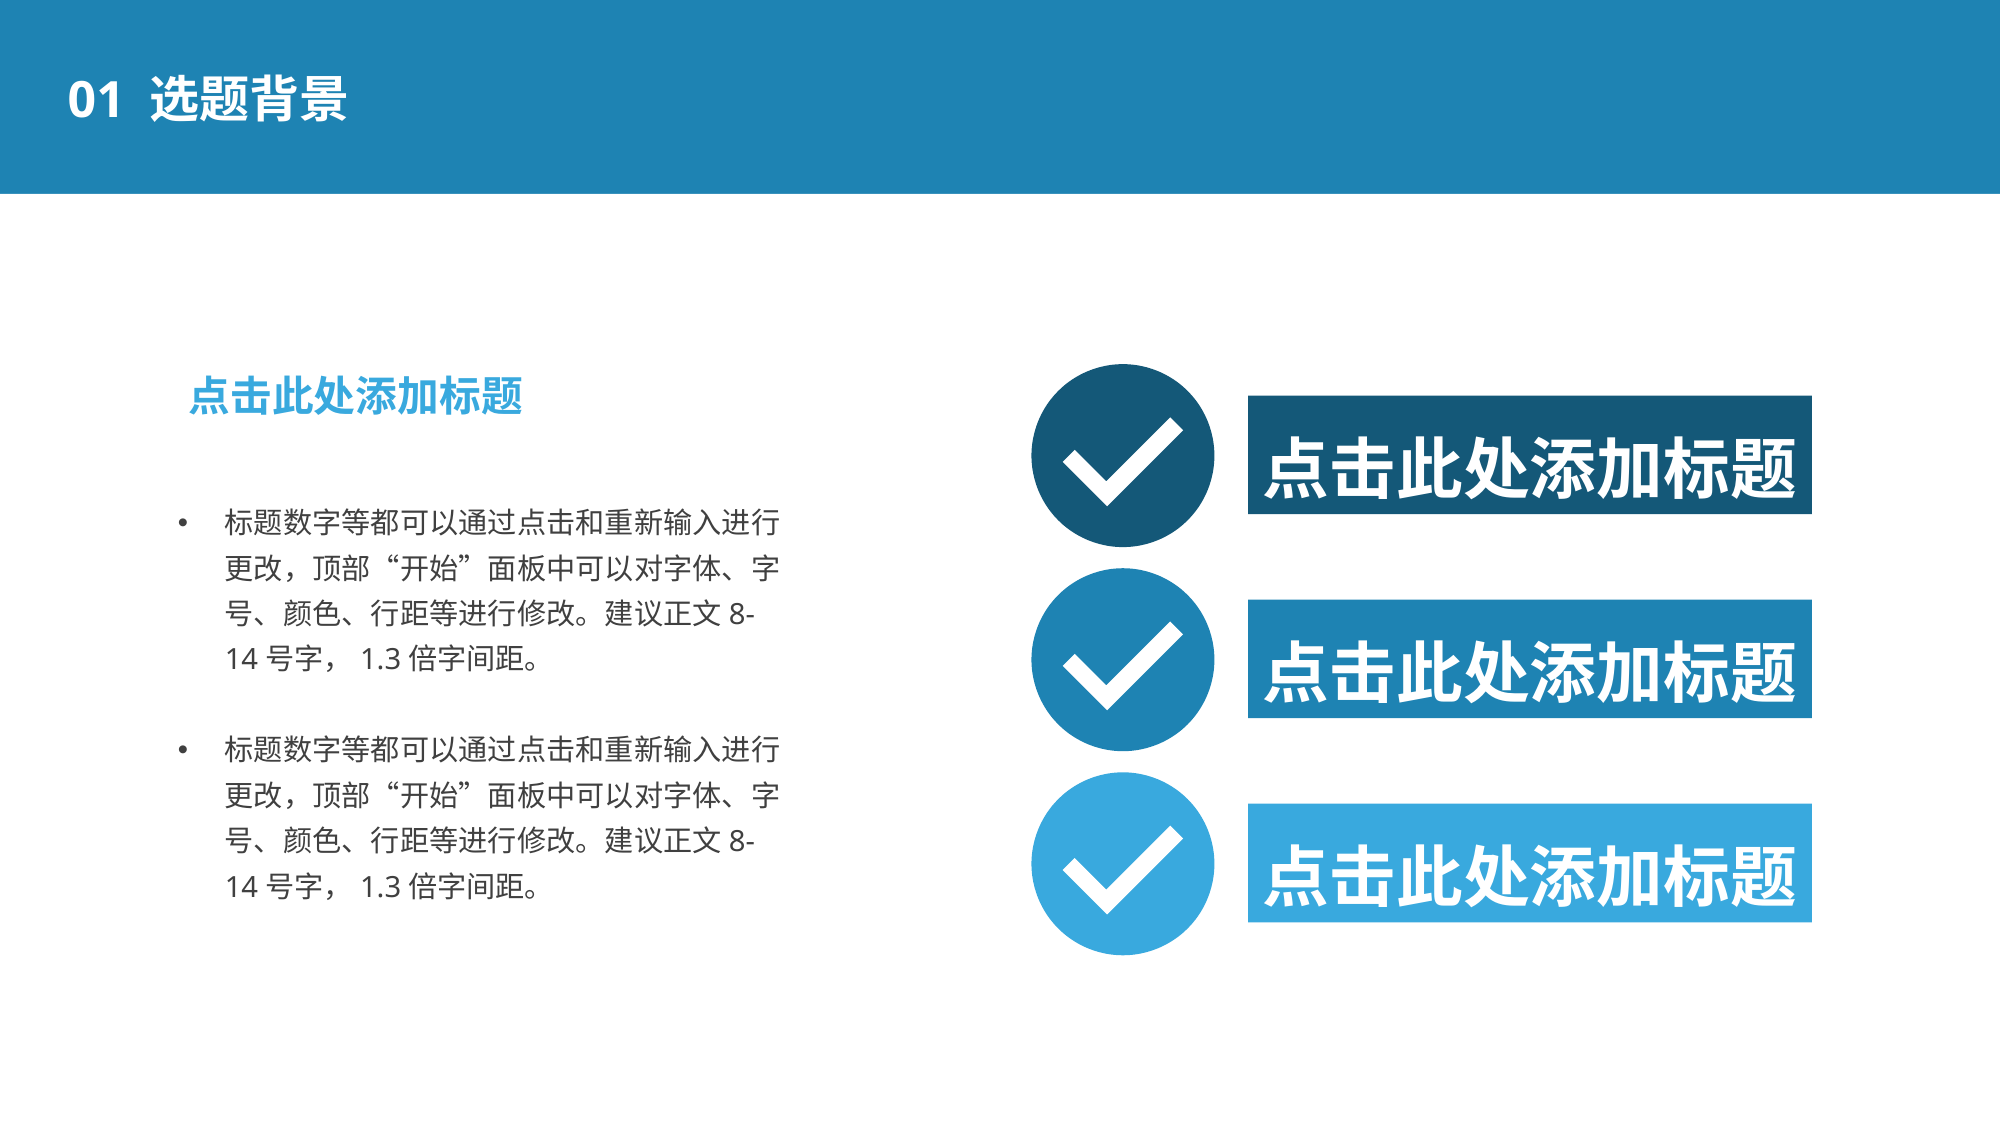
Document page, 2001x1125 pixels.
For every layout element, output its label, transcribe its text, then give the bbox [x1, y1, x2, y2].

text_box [1031, 772, 1215, 956]
list 01 选题背景 [52, 41, 924, 162]
text_box 点击此处添加标题 [1248, 803, 1812, 923]
text_box 点击此处添加标题 [1248, 395, 1812, 515]
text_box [1031, 568, 1215, 752]
text_box 点击此处添加标题 [173, 347, 538, 428]
text_box 点击此处添加标题 [1248, 599, 1812, 719]
text_box 标题数字等都可以通过点击和重新输入进行更改，顶部“开始”面板中可以对字体、字号、颜色、行距等进行修改。建议正文8-14号字，1.3倍字间距。 标题数字等都可以通过点击和重新输入进行更改，顶部“开始”面板中可以对字体、字号、颜色、行距等进行修改。建议正文8-14号字，1.3倍字间距。 [163, 486, 802, 911]
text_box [1031, 364, 1215, 548]
